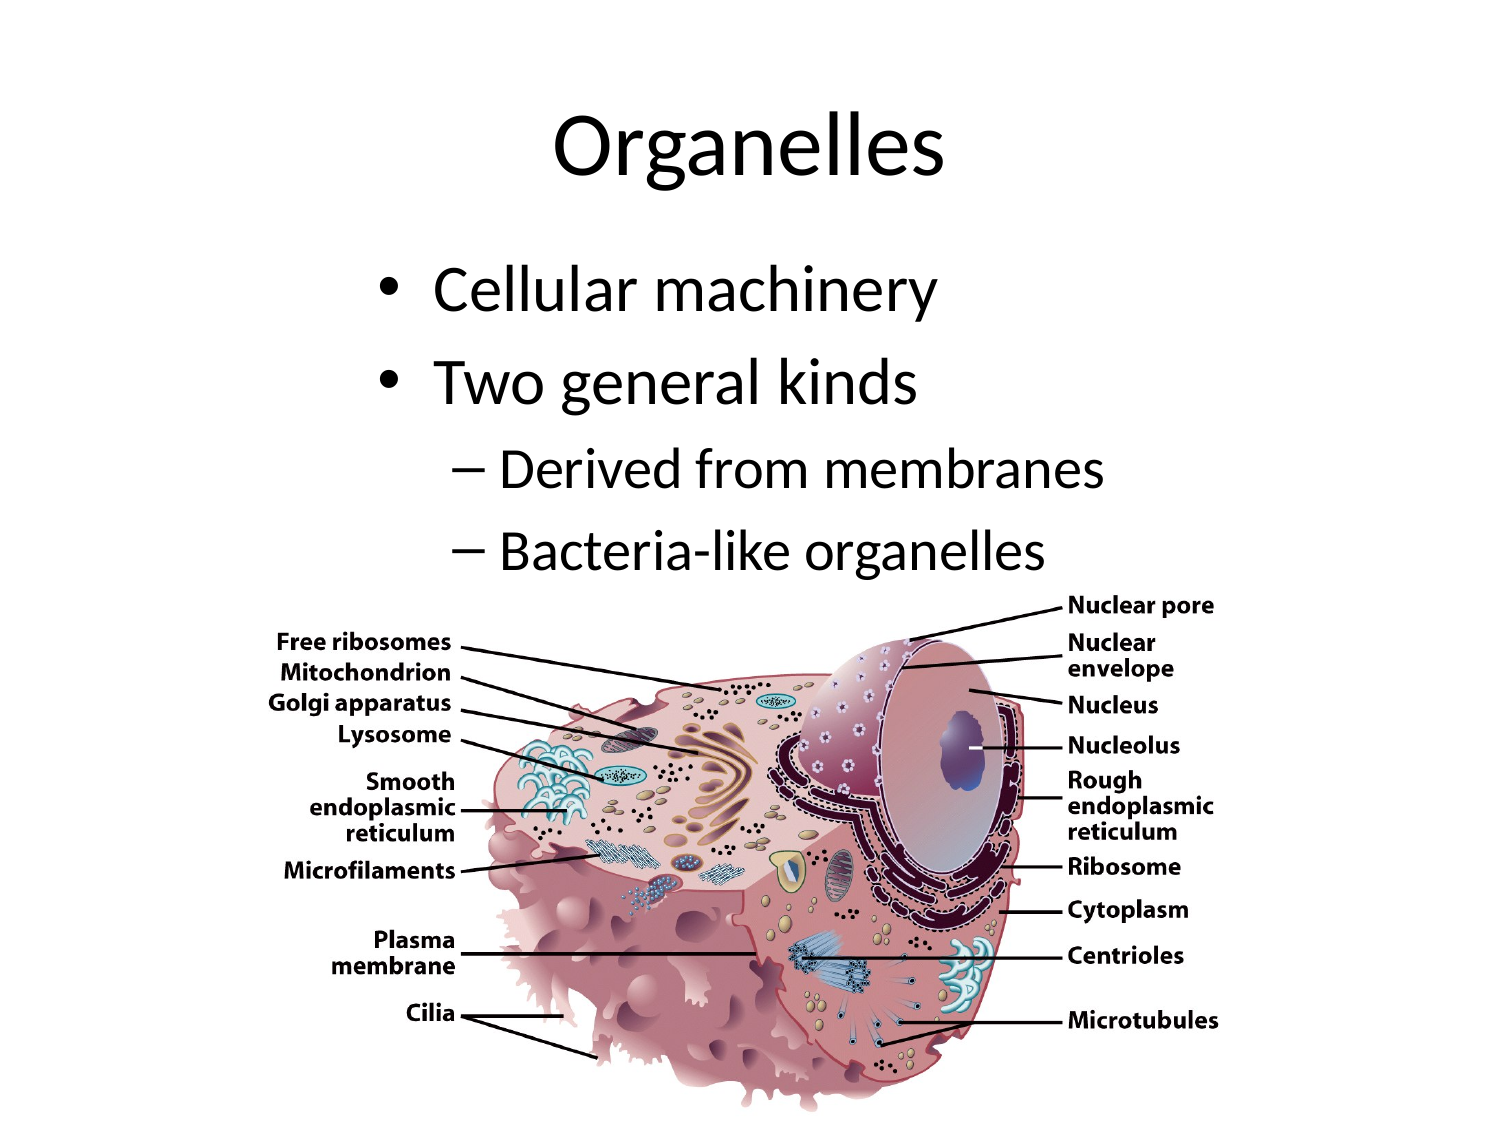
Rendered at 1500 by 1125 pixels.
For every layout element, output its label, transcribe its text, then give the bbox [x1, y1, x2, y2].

title Organelles [75, 45, 1425, 233]
picture [262, 587, 1226, 1120]
list Cellular machinery Two general kinds Derived from membranes Bacteria-like organelles [362, 237, 1200, 585]
